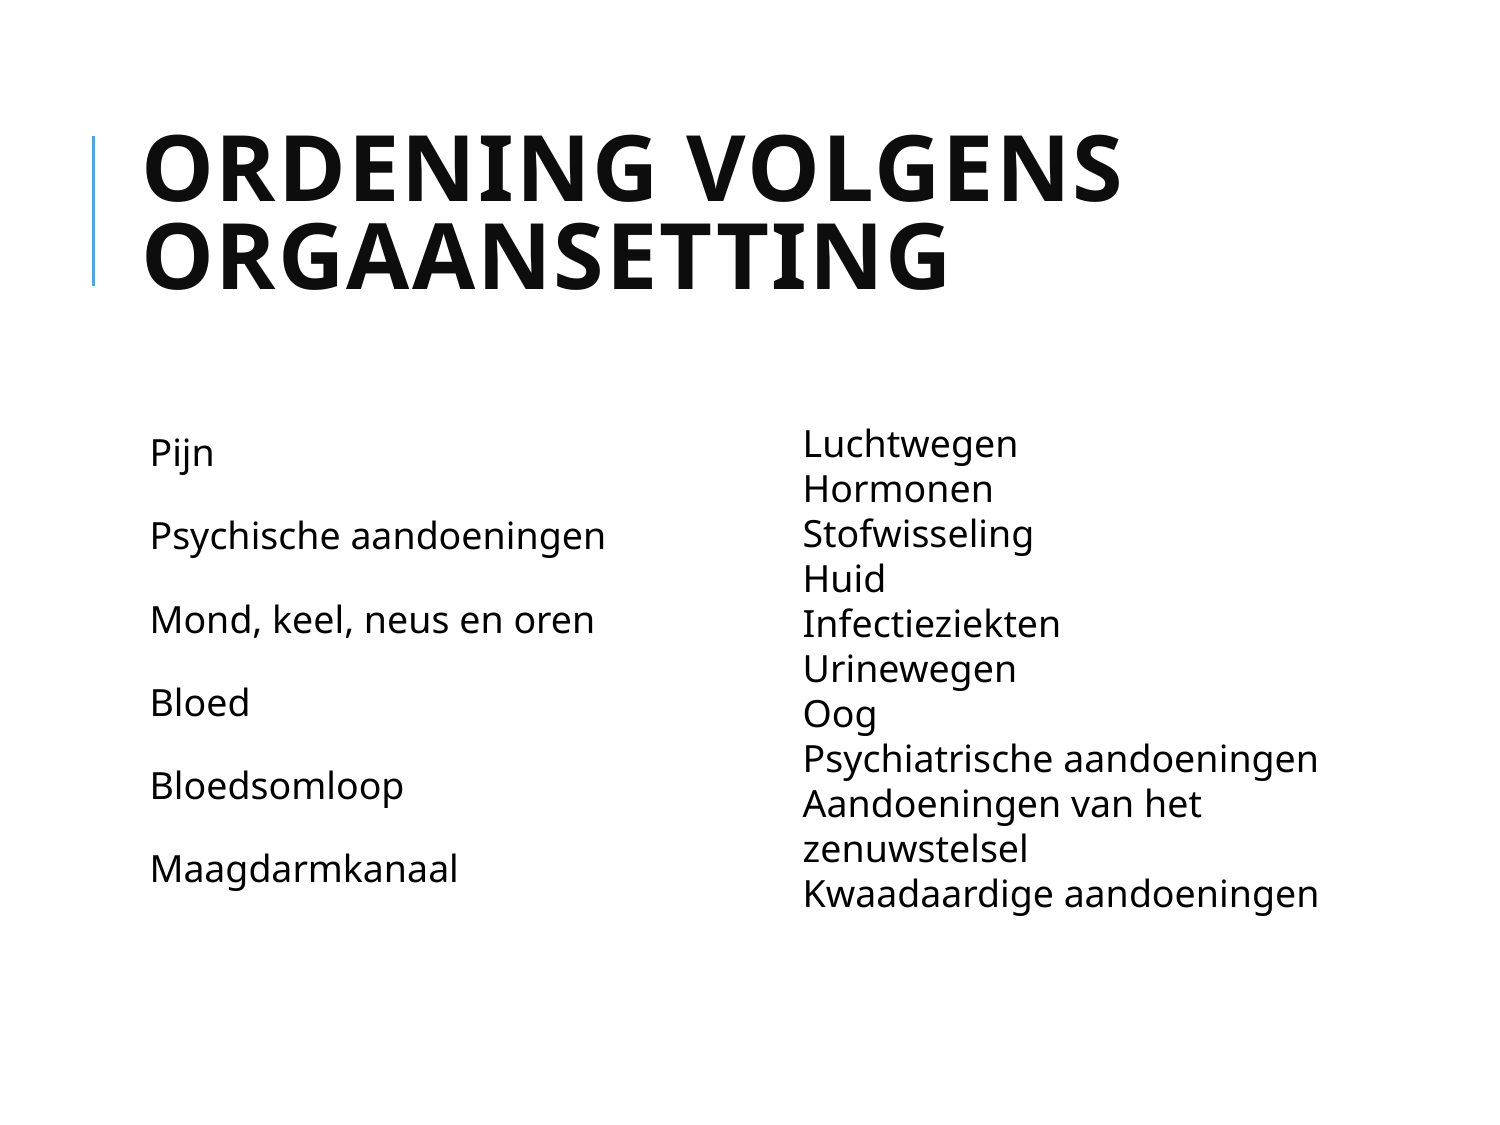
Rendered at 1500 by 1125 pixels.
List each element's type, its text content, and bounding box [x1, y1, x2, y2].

list Pijn Psychische aandoeningen Mond, keel, neus en oren Bloed Bloedsomloop Maagdarmkanaal [127, 412, 789, 1068]
title Ordening volgens orgaansetting [126, 96, 1322, 342]
text_box Luchtwegen Hormonen Stofwisseling Huid Infectieziekten Urinewegen Oog Psychiatrische aandoeningen Aandoeningen van het zenuwstelsel Kwaadaardige aandoeningen [788, 412, 1413, 923]
